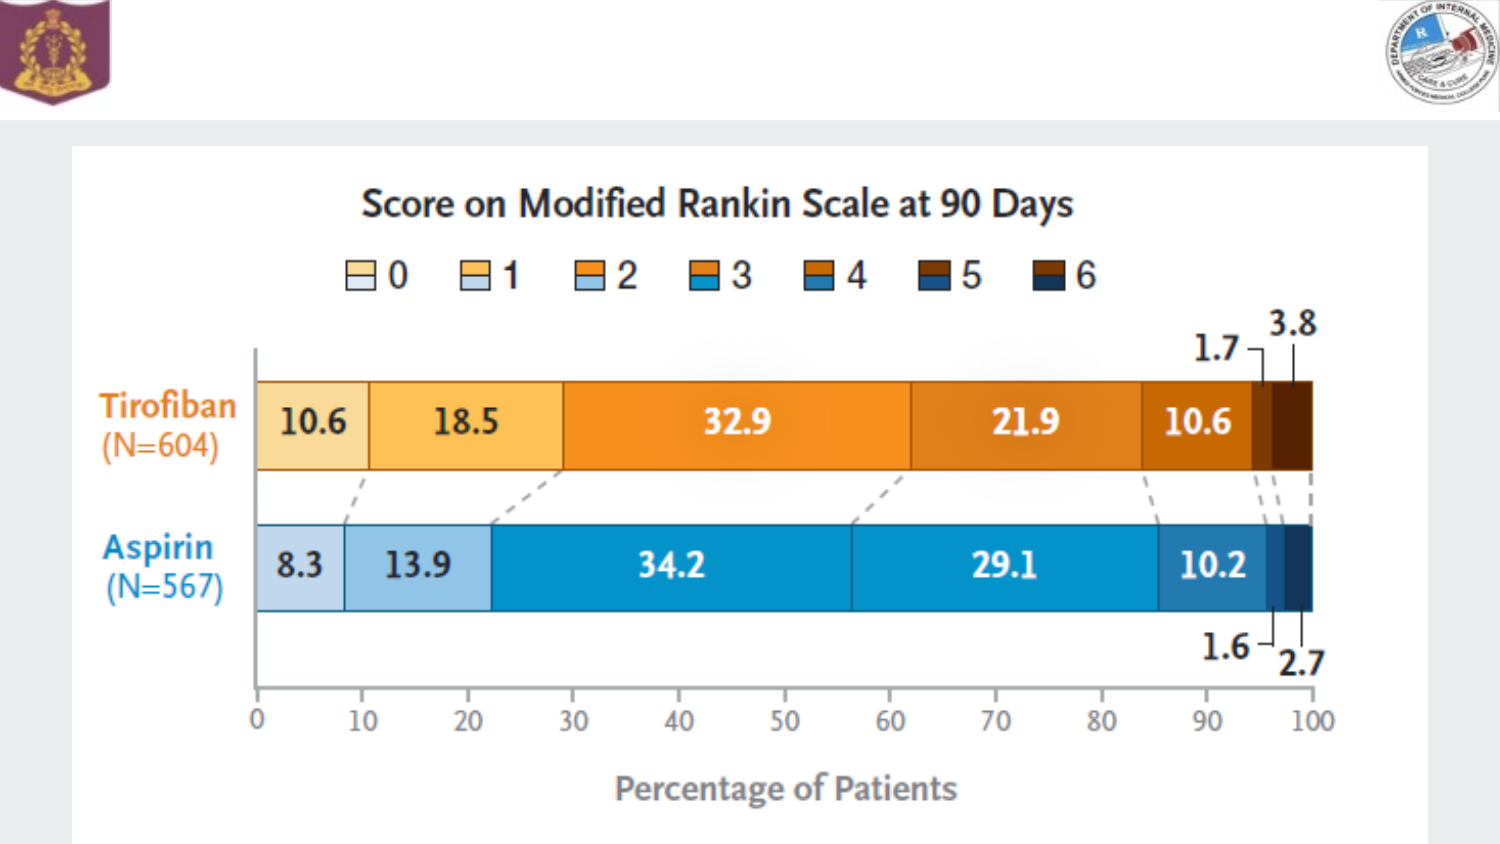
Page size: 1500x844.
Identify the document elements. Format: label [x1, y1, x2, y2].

picture [72, 146, 1428, 844]
picture [1377, 0, 1500, 112]
picture [0, 0, 112, 112]
